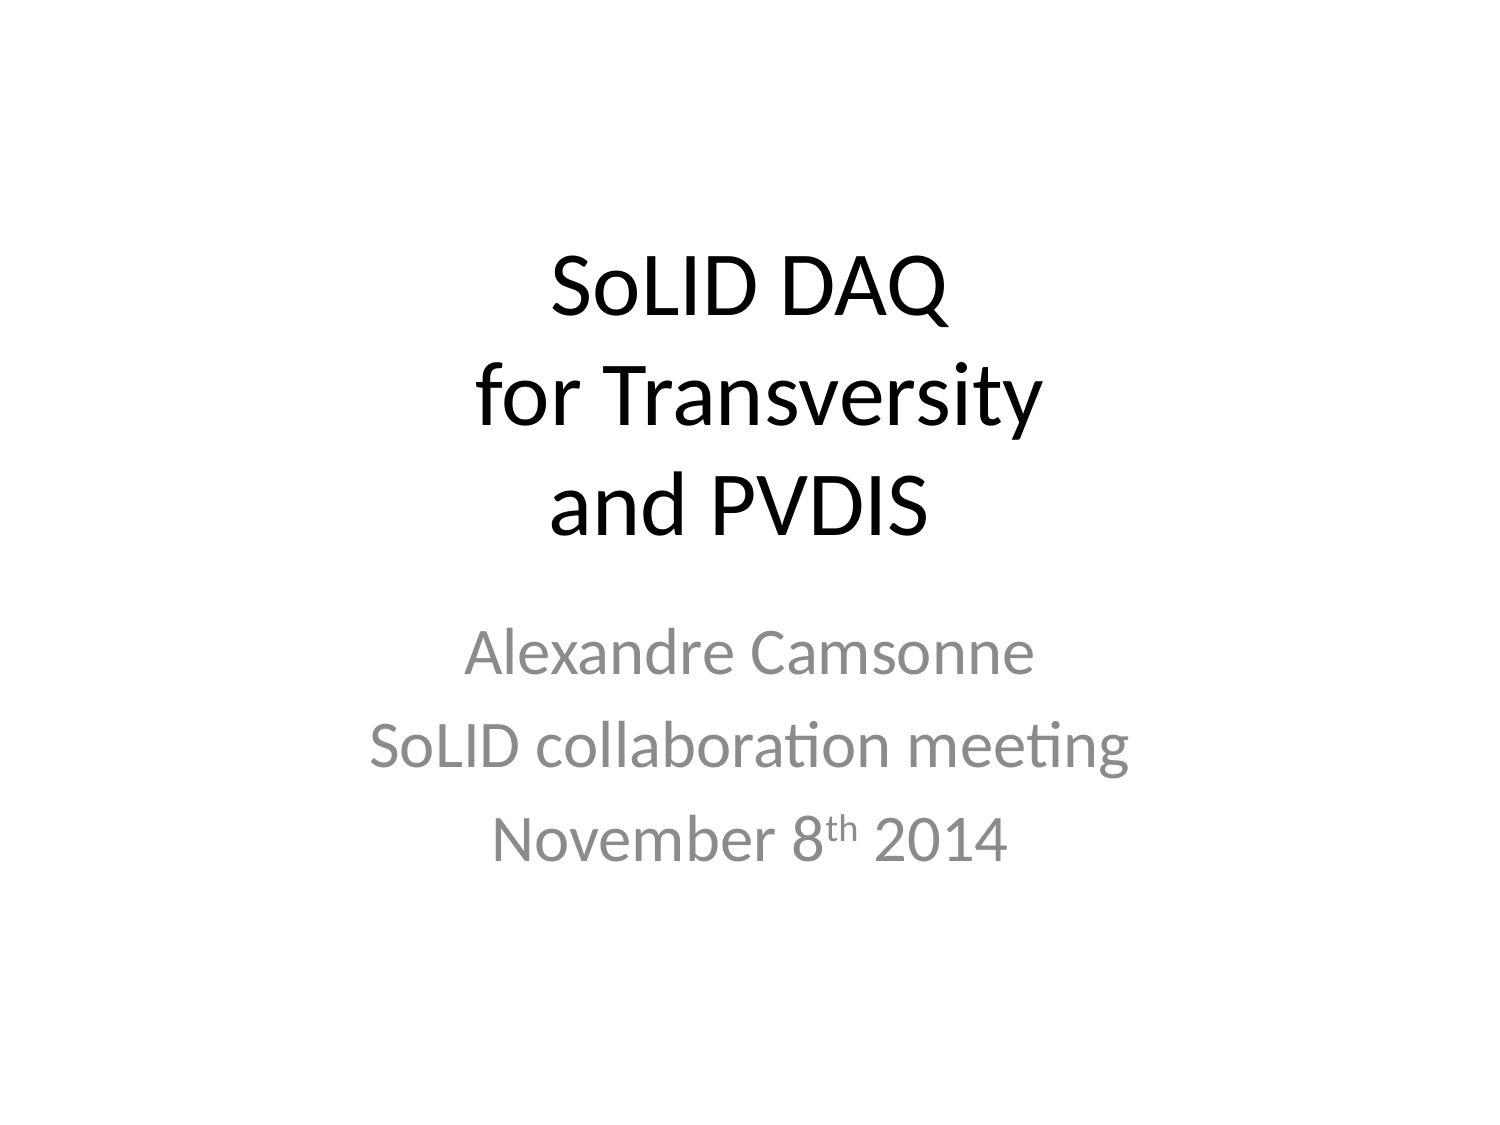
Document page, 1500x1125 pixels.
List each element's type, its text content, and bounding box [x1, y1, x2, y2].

subtitle Alexandre Camsonne SoLID collaboration meeting November 8th 2014 [150, 600, 1350, 1050]
title SoLID DAQ for Transversity and PVDIS [112, 174, 1388, 713]
